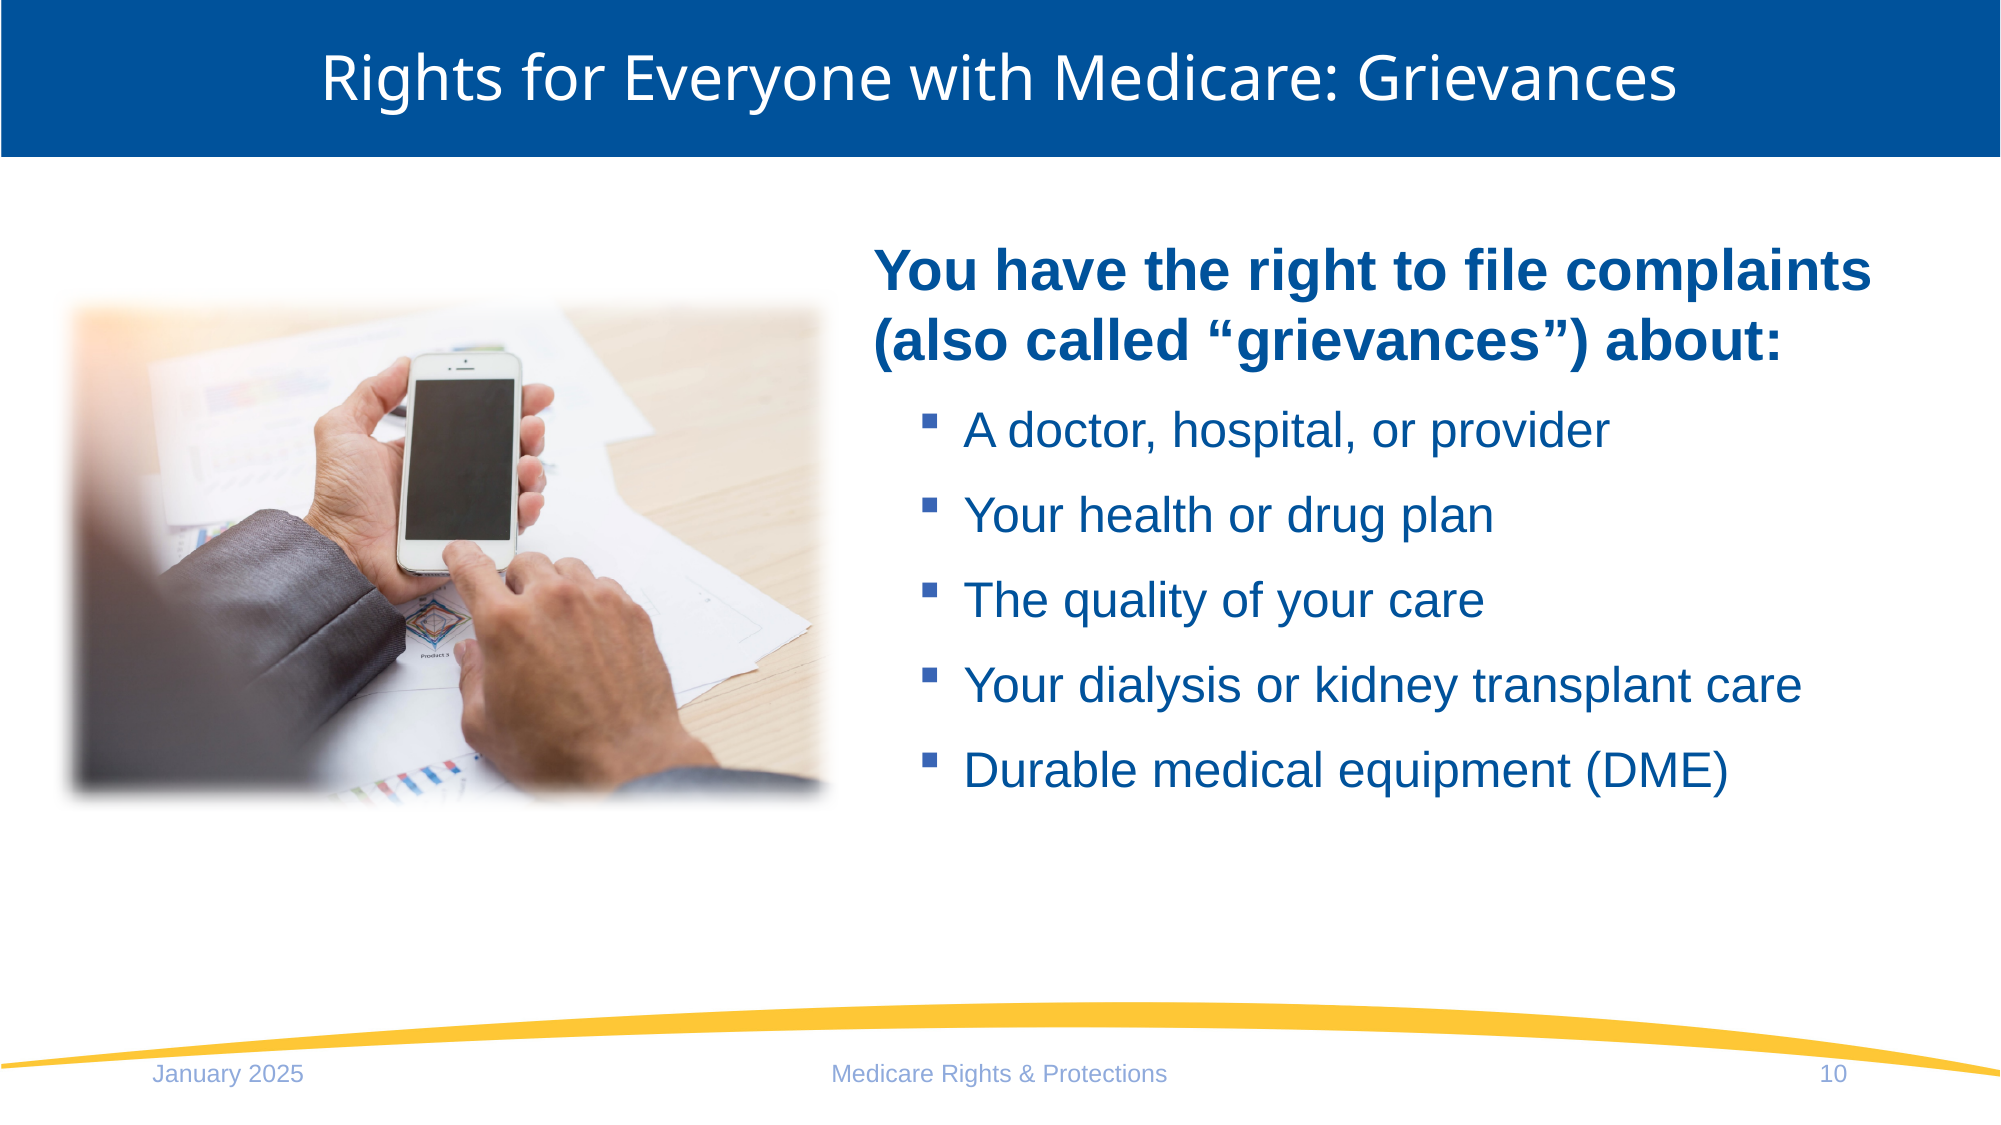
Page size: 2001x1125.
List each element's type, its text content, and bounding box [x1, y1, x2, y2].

list You have the right to file complaints (also called “grievances”) about: A doctor, hospital, or provider Your health or drug plan The quality of your care Your dialysis or kidney transplant care Durable medical equipment (DME) [858, 224, 1967, 1006]
footer Medicare Rights & Protections [662, 1042, 1338, 1103]
picture [0, 0, 2001, 1125]
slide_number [137, 1042, 588, 1103]
slide_number 10 [1412, 1042, 1863, 1103]
title Rights for Everyone with Medicare: Grievances [0, 5, 2000, 155]
